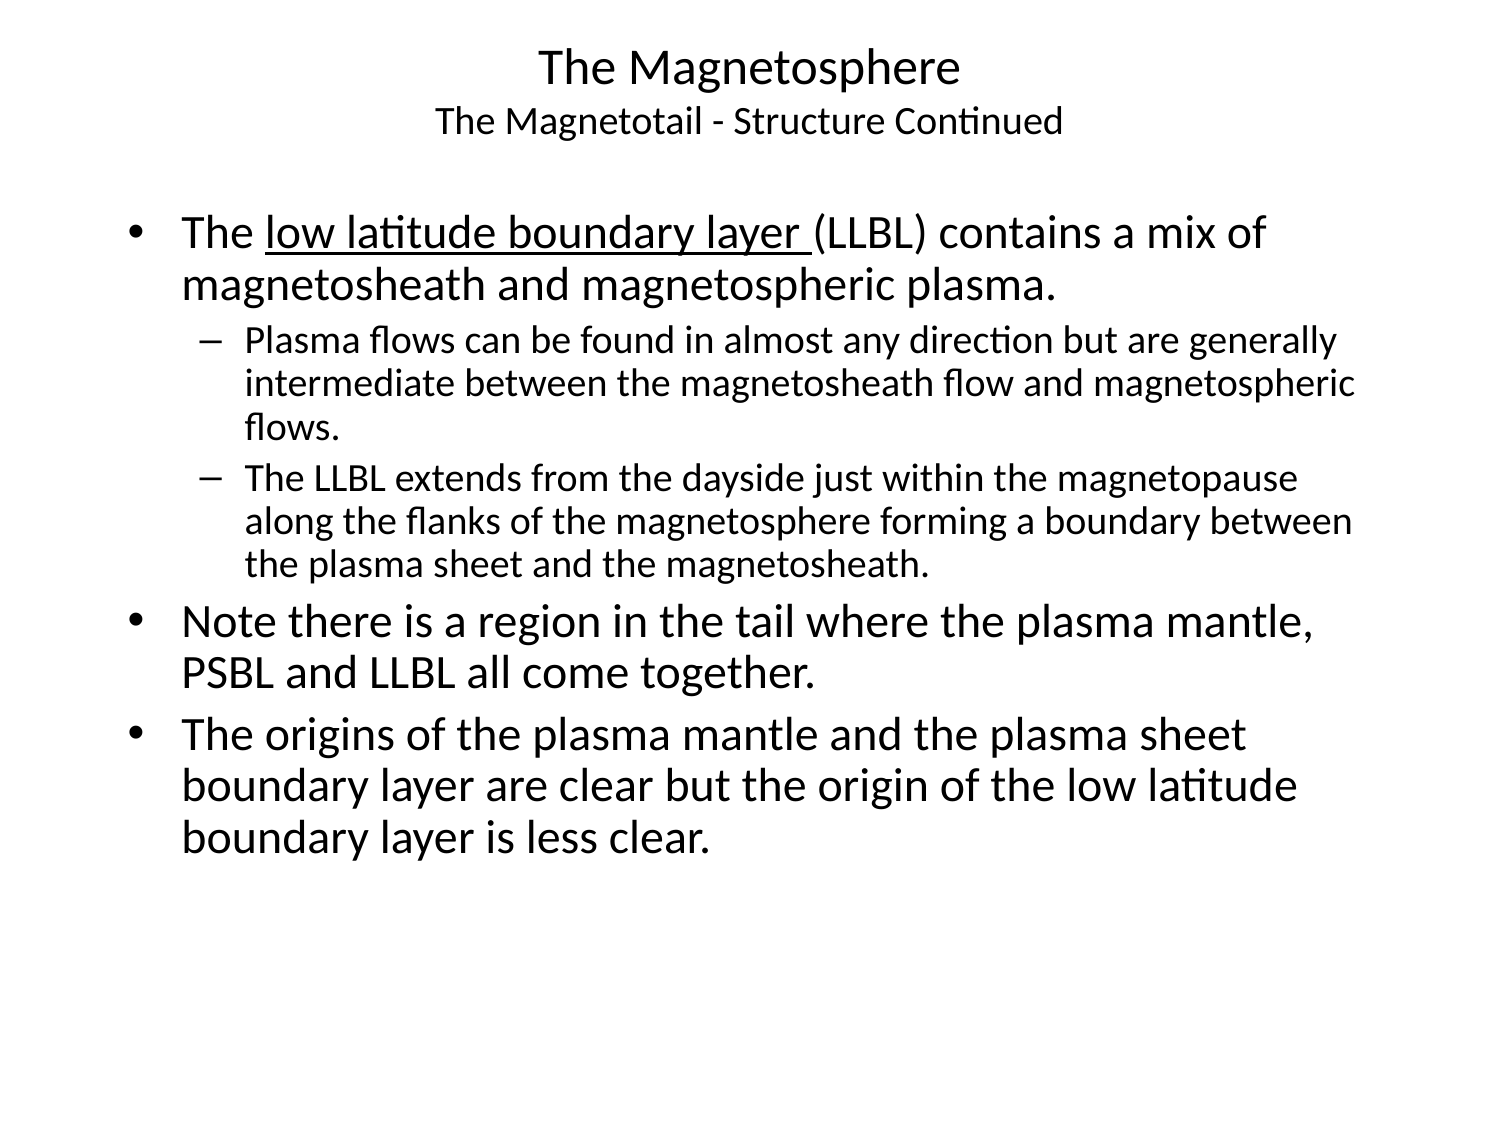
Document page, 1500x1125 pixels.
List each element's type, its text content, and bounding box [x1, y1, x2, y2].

list The low latitude boundary layer (LLBL) contains a mix of magnetosheath and magnetospheric plasma. Plasma flows can be found in almost any direction but are generally intermediate between the magnetosheath flow and magnetospheric flows. The LLBL extends from the dayside just within the magnetopause along the flanks of the magnetosphere forming a boundary between the plasma sheet and the magnetosheath. Note there is a region in the tail where the plasma mantle, PSBL and LLBL all come together. The origins of the plasma mantle and the plasma sheet boundary layer are clear but the origin of the low latitude boundary layer is less clear. [112, 200, 1388, 875]
title The Magnetosphere The Magnetotail - Structure Continued [112, 24, 1388, 200]
